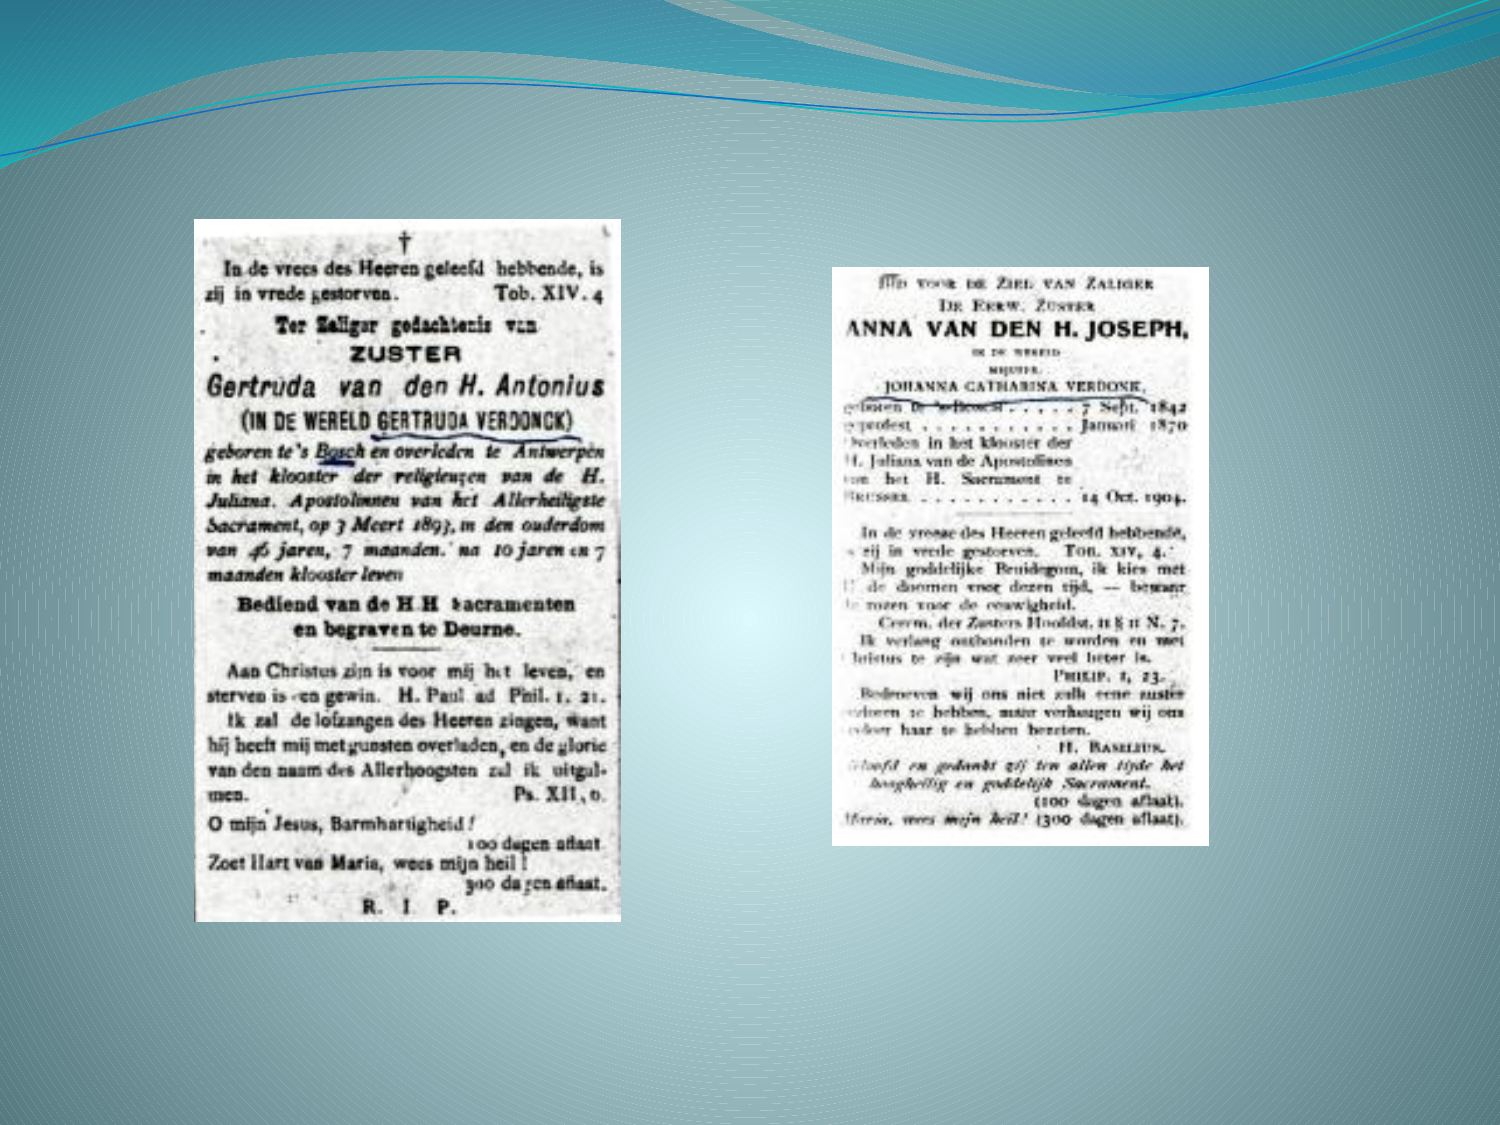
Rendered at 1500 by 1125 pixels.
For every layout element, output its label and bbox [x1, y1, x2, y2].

picture [194, 219, 621, 922]
picture [832, 266, 1209, 847]
